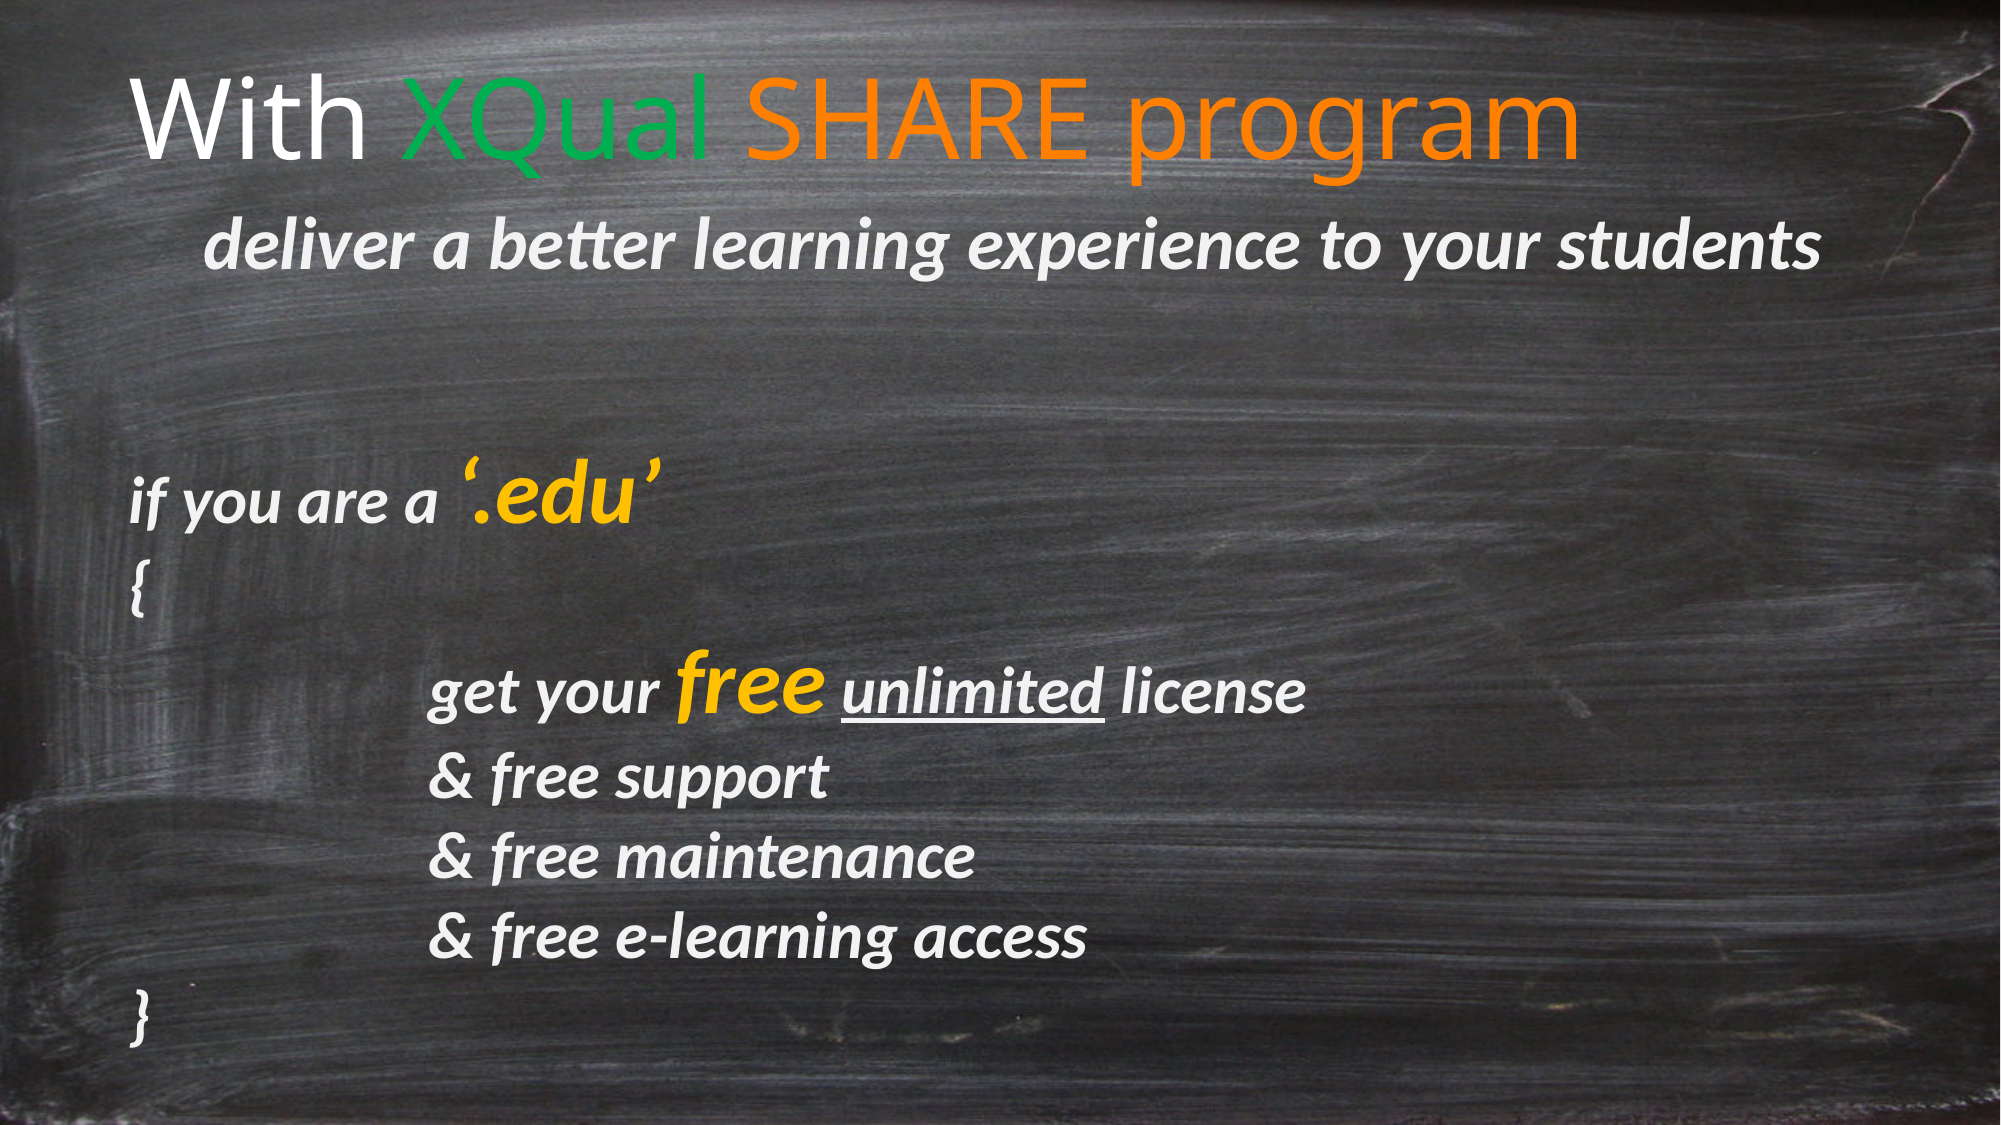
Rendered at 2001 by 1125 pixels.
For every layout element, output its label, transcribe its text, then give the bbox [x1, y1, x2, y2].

text_box With XQual SHARE program deliver a better learning experience to your students if you are a ‘.edu’ { get your free unlimited license & free support & free maintenance & free e-learning access } [72, 0, 1928, 1087]
